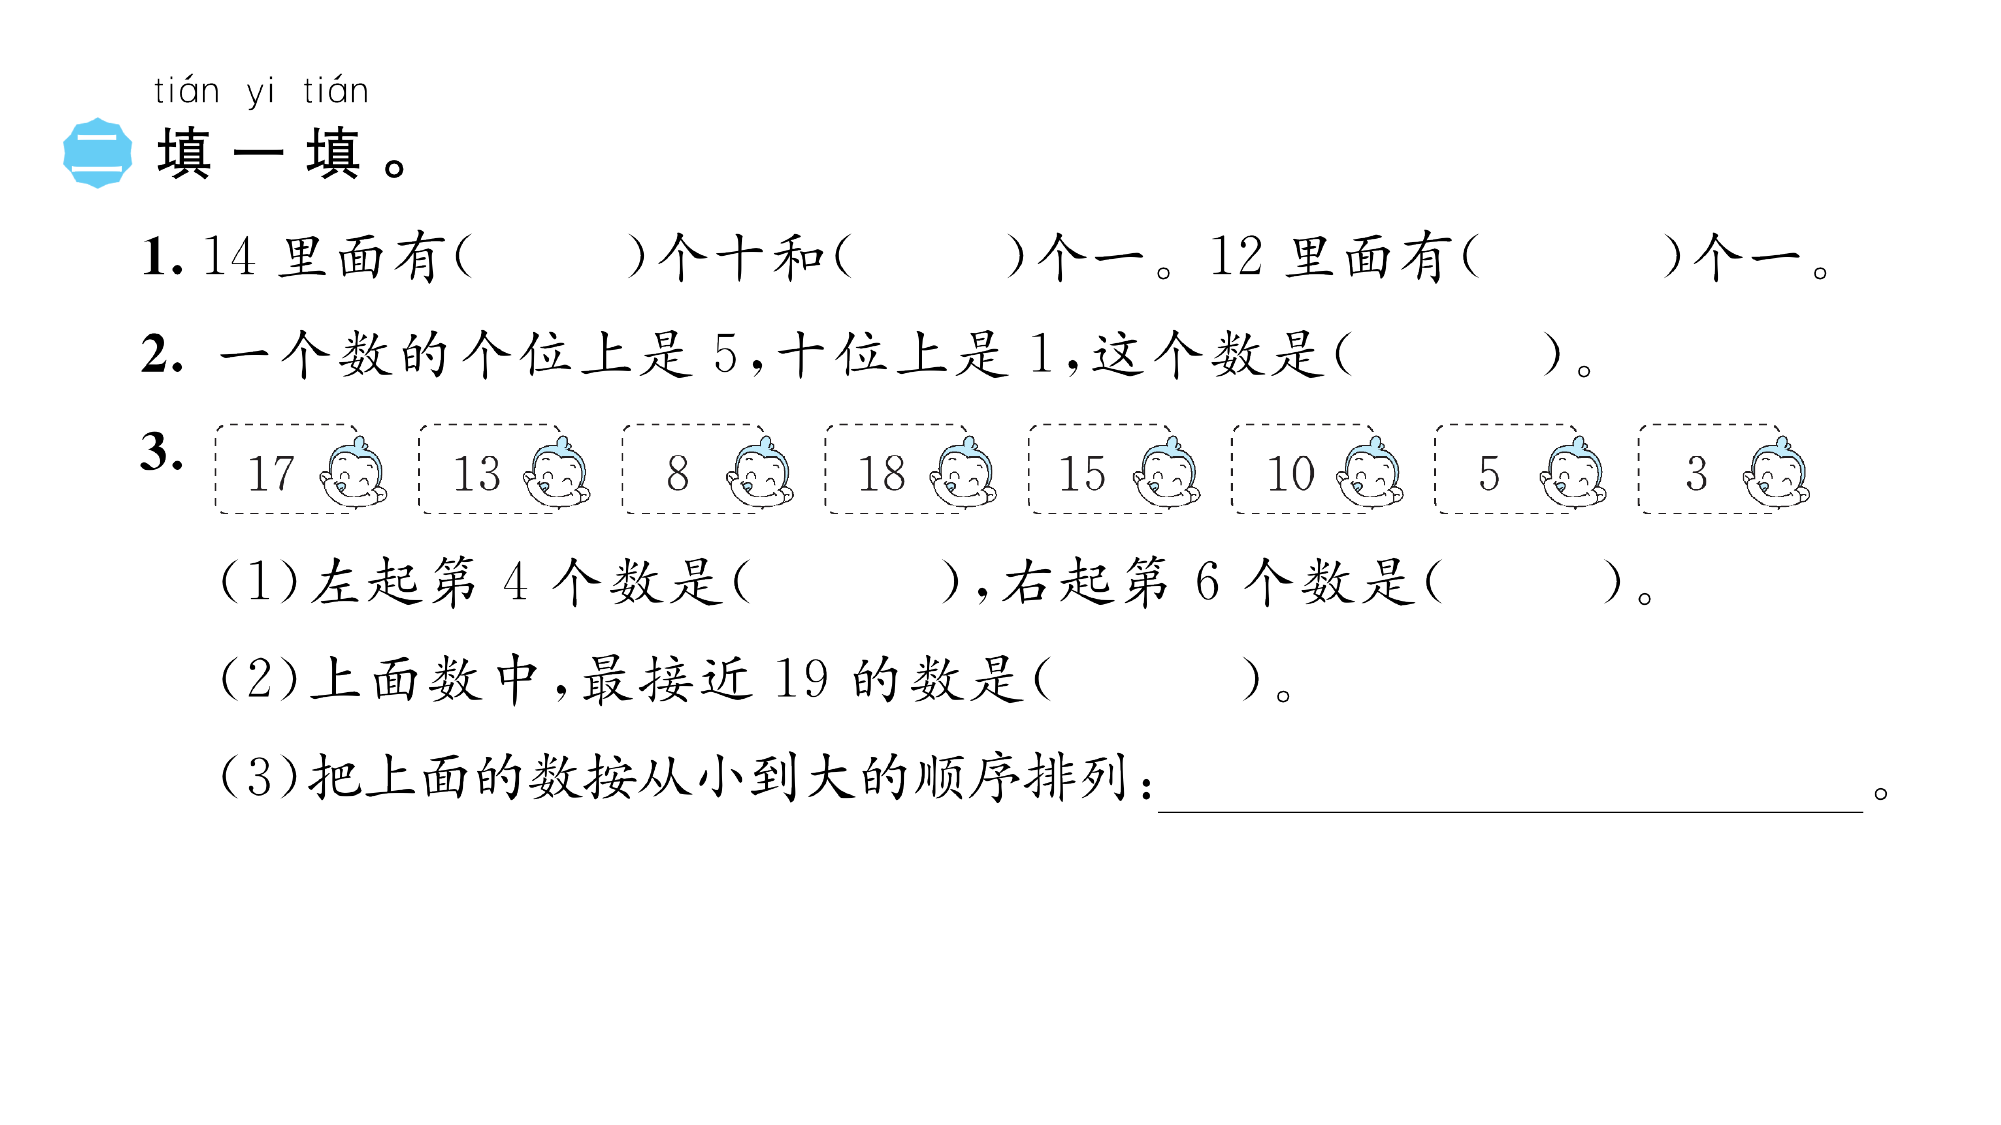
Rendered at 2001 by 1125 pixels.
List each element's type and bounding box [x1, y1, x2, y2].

picture [58, 58, 1949, 826]
